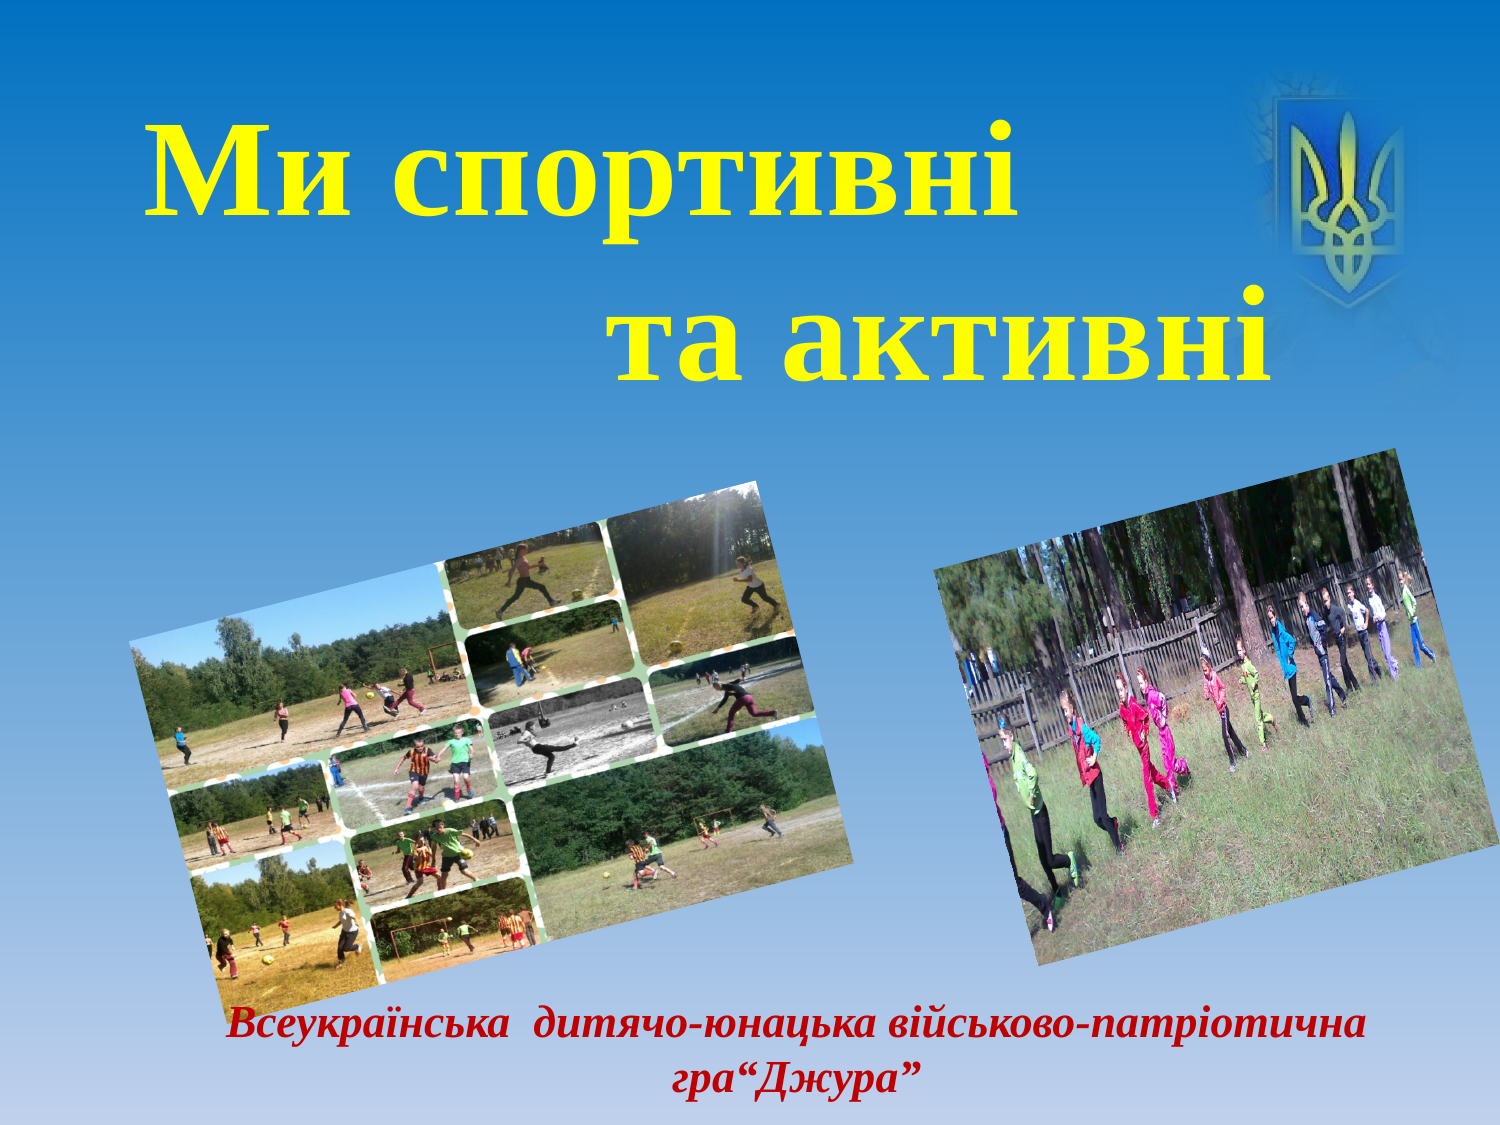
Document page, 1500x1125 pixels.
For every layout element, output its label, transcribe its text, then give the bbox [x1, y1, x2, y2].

picture [933, 447, 1500, 967]
text_box Ми спортивні та активні [191, 70, 1143, 416]
picture [0, 0, 854, 1102]
picture [1148, 0, 1500, 434]
text_box Всеукраїнська дитячо-юнацька військово-патріотична гра“Джура” [188, 984, 1454, 1109]
